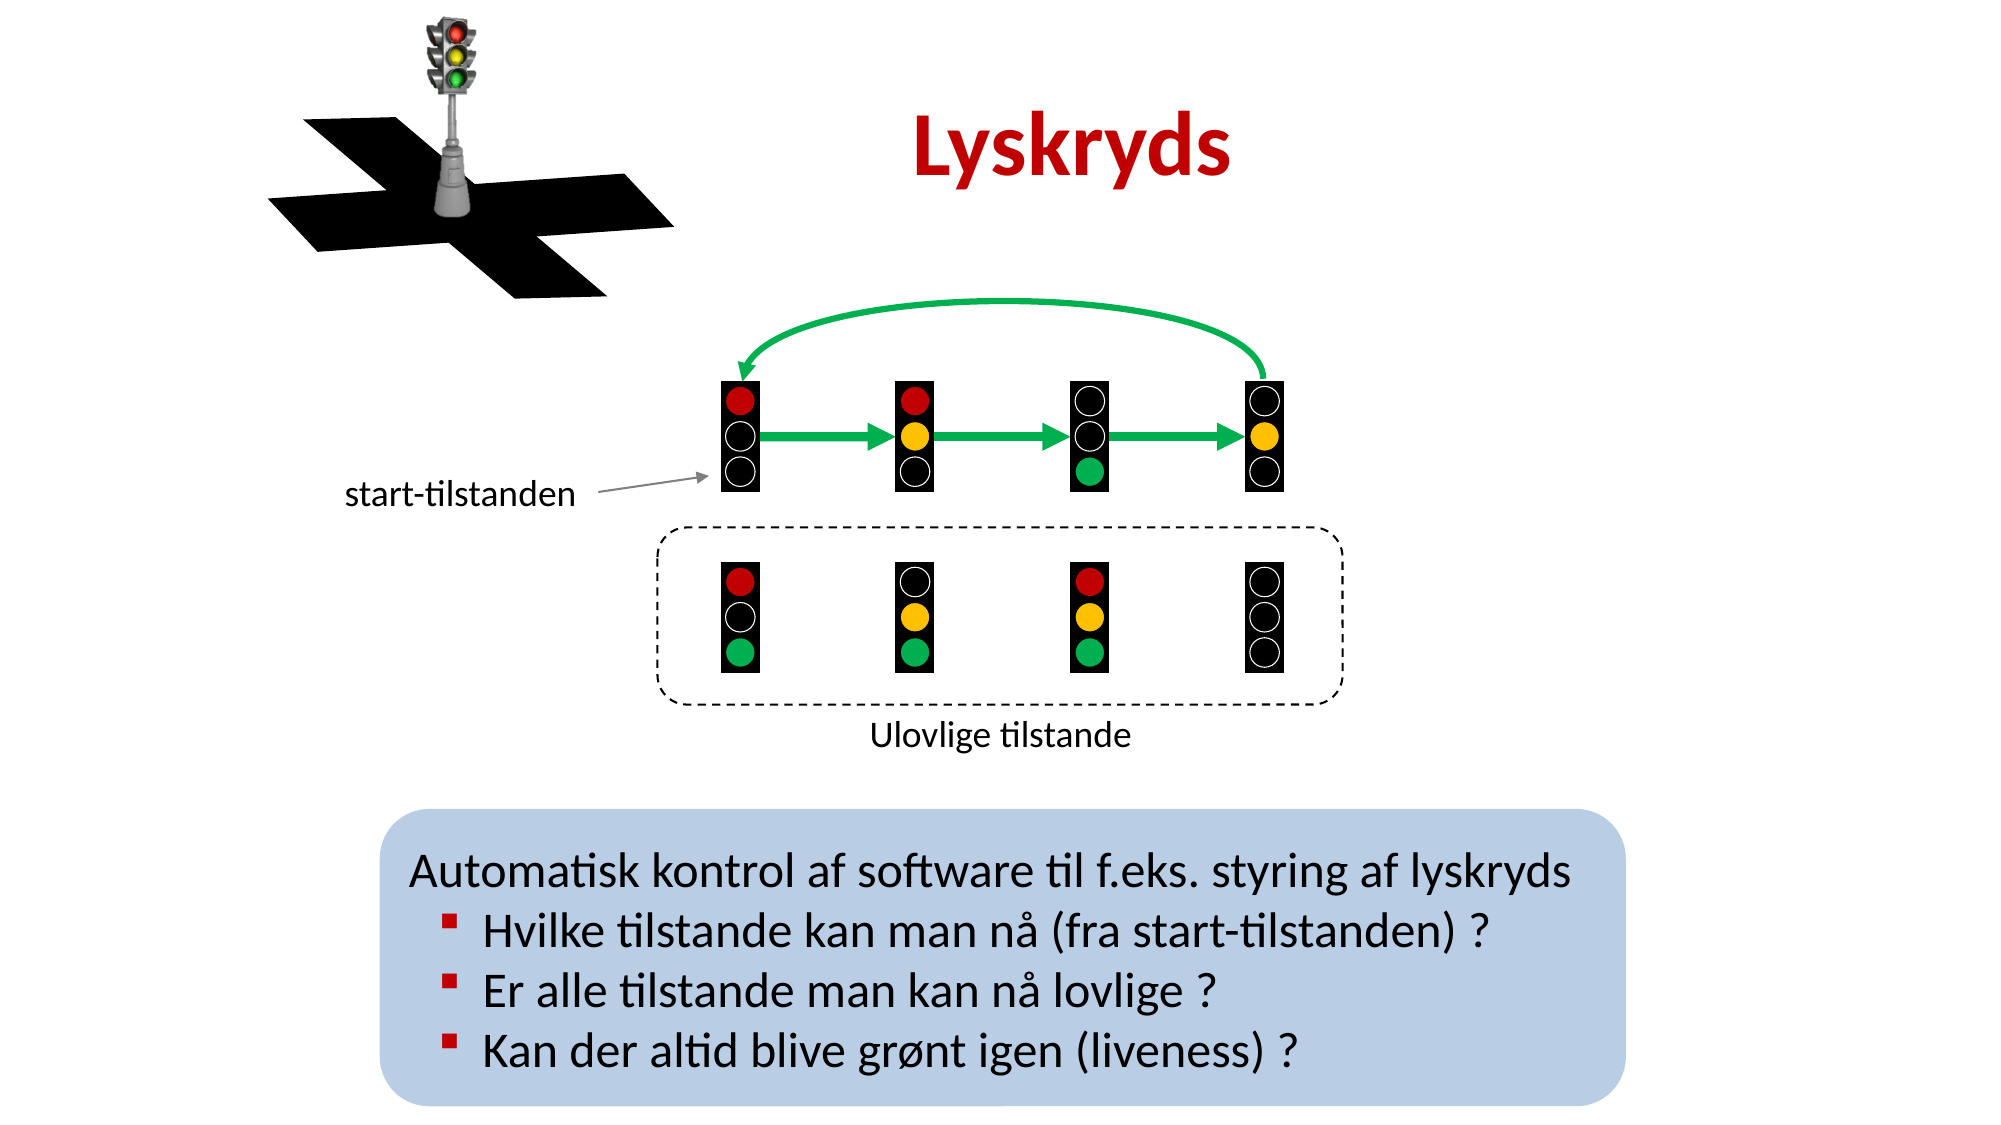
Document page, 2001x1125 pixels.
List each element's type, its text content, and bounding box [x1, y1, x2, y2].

text_box [655, 525, 1345, 707]
text_box [738, 299, 1266, 382]
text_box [720, 381, 760, 493]
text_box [1245, 381, 1284, 493]
text_box [456, 247, 610, 301]
text_box [301, 116, 354, 166]
text_box [554, 233, 617, 238]
title Lyskryds [554, 45, 1748, 233]
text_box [598, 475, 710, 493]
text_box Automatisk kontrol af software til f.eks. styring af lyskryds Hvilke tilstande kan man nå (fra start-tilstanden) ? Er alle tilstande man kan nå lovlige ? Kan der altid blive grønt igen (liveness) ? [377, 806, 1628, 1109]
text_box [1070, 562, 1109, 674]
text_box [895, 381, 935, 493]
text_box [1245, 562, 1284, 674]
text_box start-tilstanden [317, 461, 592, 522]
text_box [895, 562, 935, 674]
picture [359, 0, 550, 243]
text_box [1070, 381, 1109, 493]
text_box [265, 190, 360, 254]
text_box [720, 562, 760, 674]
text_box Ulovlige tilstande [799, 703, 1203, 763]
